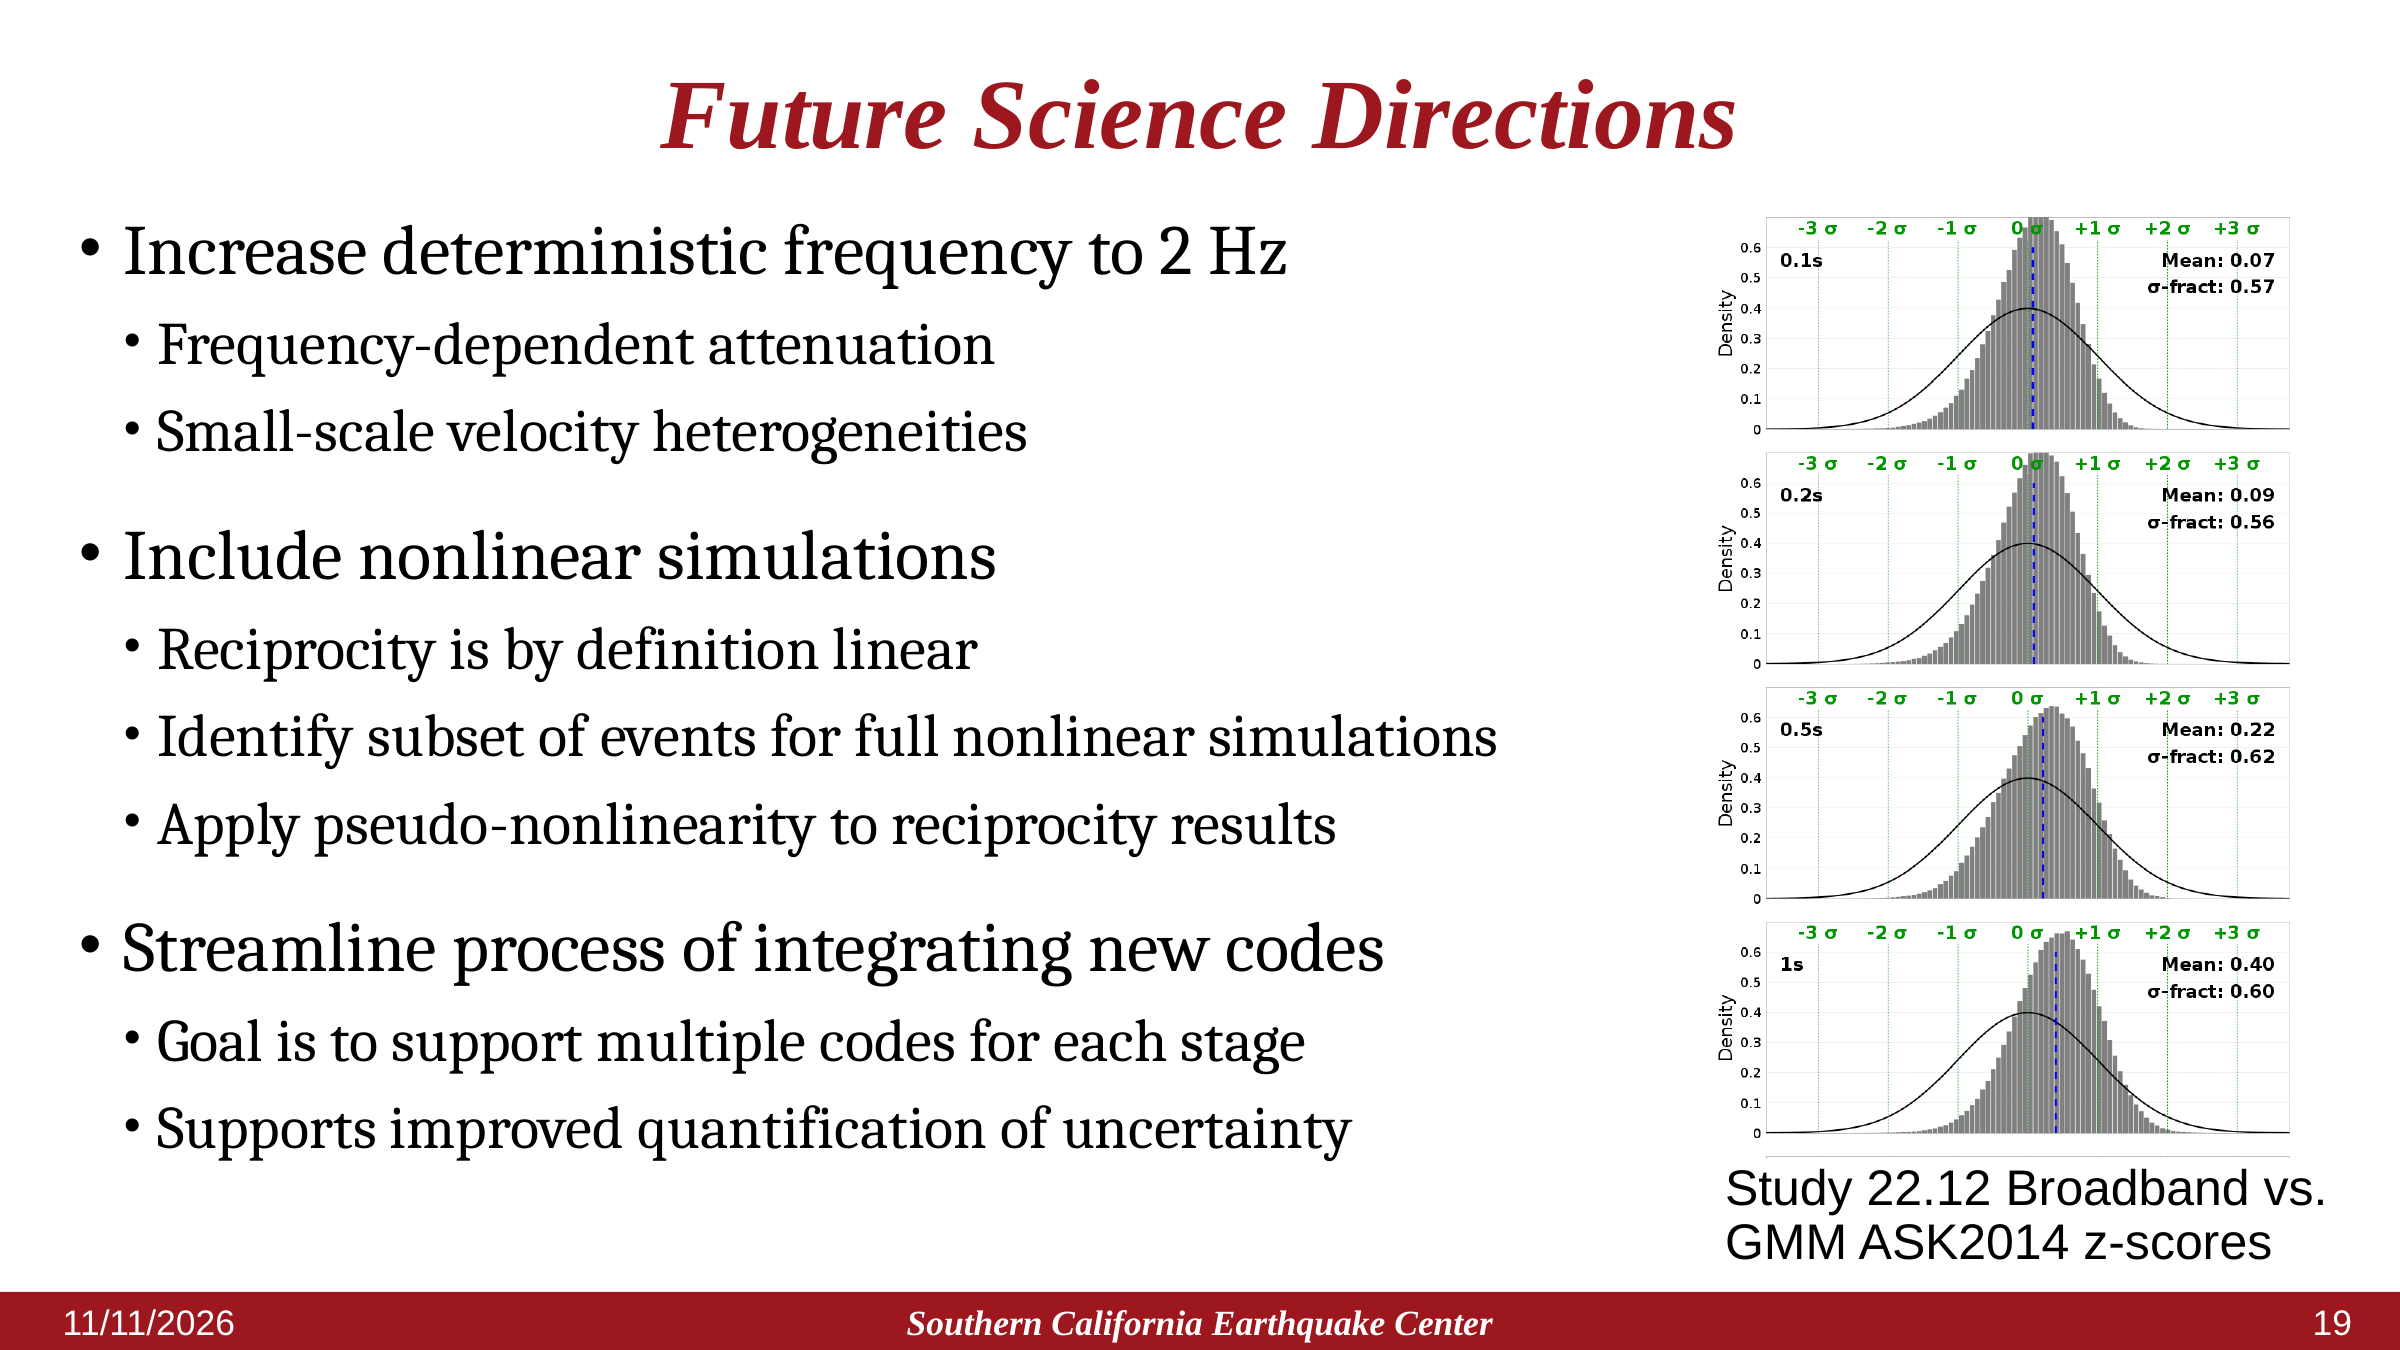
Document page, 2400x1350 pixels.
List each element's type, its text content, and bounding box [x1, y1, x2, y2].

text_box Study 22.12 Broadband vs. GMM ASK2014 z-scores [1710, 1154, 2388, 1278]
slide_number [44, 1303, 320, 1339]
picture [1712, 208, 2314, 1159]
title Future Science Directions [59, 54, 2341, 180]
footer Southern California Earthquake Center [794, 1285, 1606, 1350]
slide_number 18 [2145, 1303, 2371, 1339]
list Increase deterministic frequency to 2 Hz Frequency-dependent attenuation Small-scale velocity heterogeneities Include nonlinear simulations Reciprocity is by definition linear Identify subset of events for full nonlinear simulations Apply pseudo-nonlinearity to reciprocity results Streamline process of integrating new codes Goal is to support multiple codes for each stage Supports improved quantification of uncertainty [59, 195, 2341, 1260]
